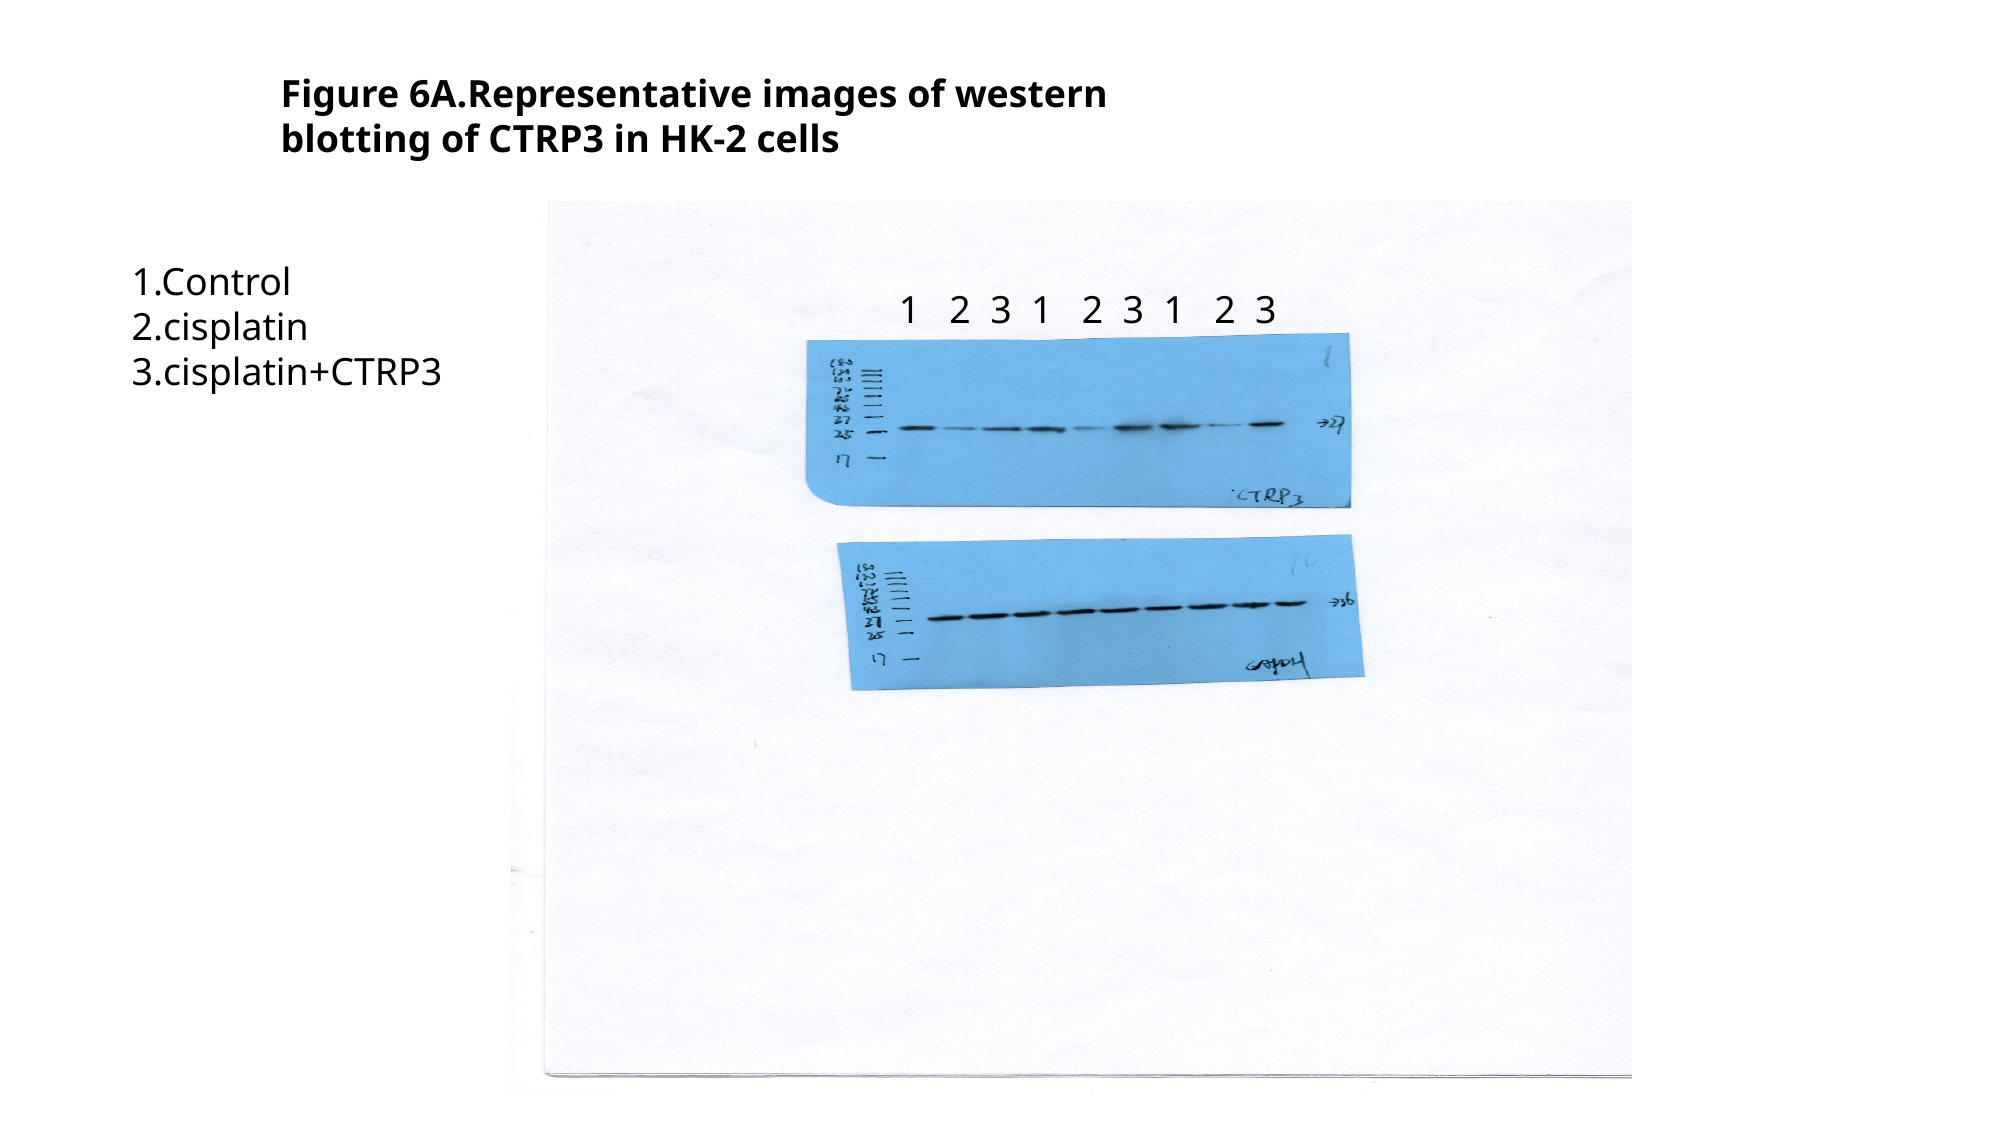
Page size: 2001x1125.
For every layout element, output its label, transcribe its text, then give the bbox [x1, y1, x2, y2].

picture [511, 201, 1632, 1095]
text_box Figure 6A.Representative images of western blotting of CTRP3 in HK-2 cells [265, 62, 1136, 168]
text_box 1.Control 2.cisplatin 3.cisplatin+CTRP3 [116, 250, 460, 401]
